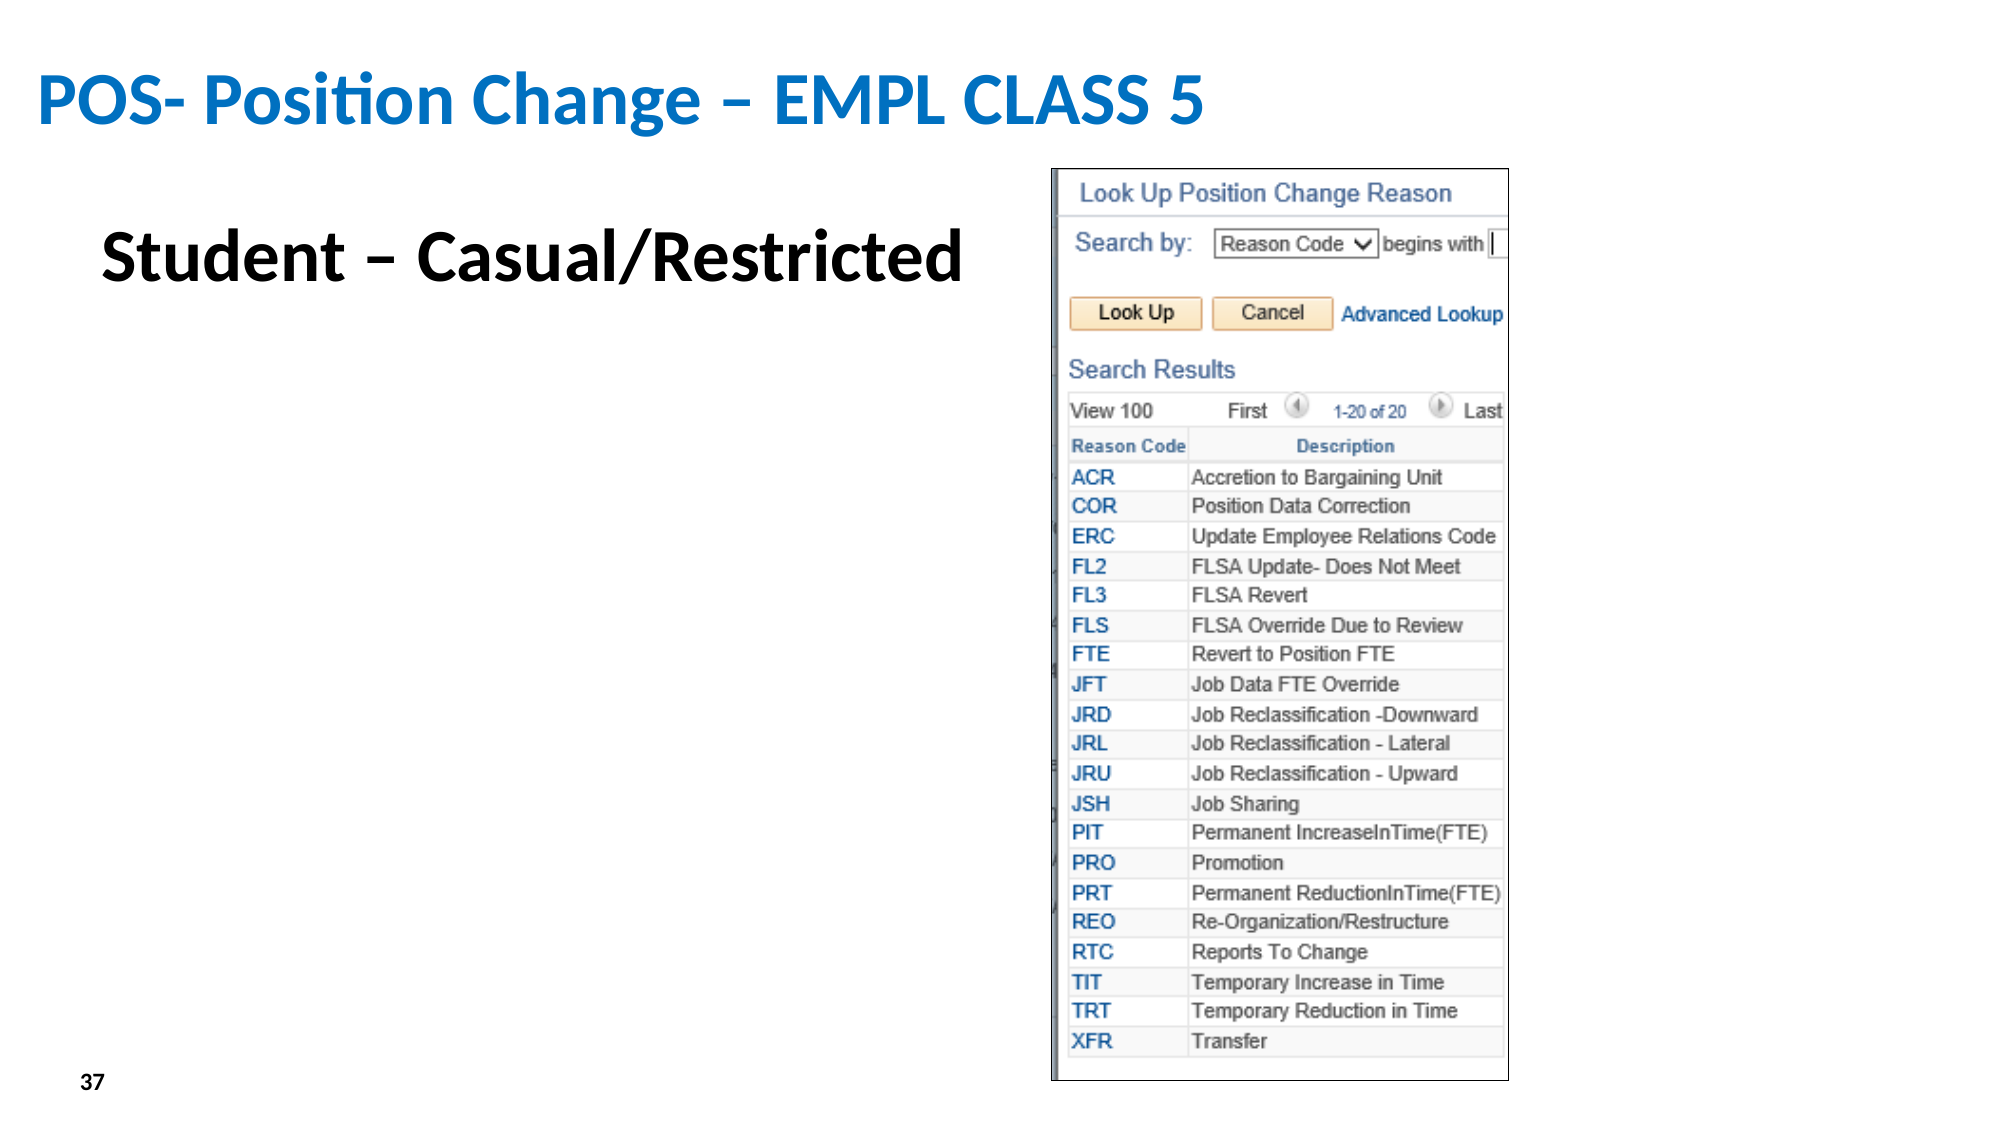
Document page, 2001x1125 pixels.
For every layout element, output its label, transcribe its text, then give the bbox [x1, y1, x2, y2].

text_box Student – Casual/Restricted [67, 198, 1017, 304]
text_box POS- Position Change – EMPL CLASS 5 [23, 41, 1920, 147]
slide_number 37 [14, 1050, 121, 1112]
picture [1051, 168, 1509, 1081]
